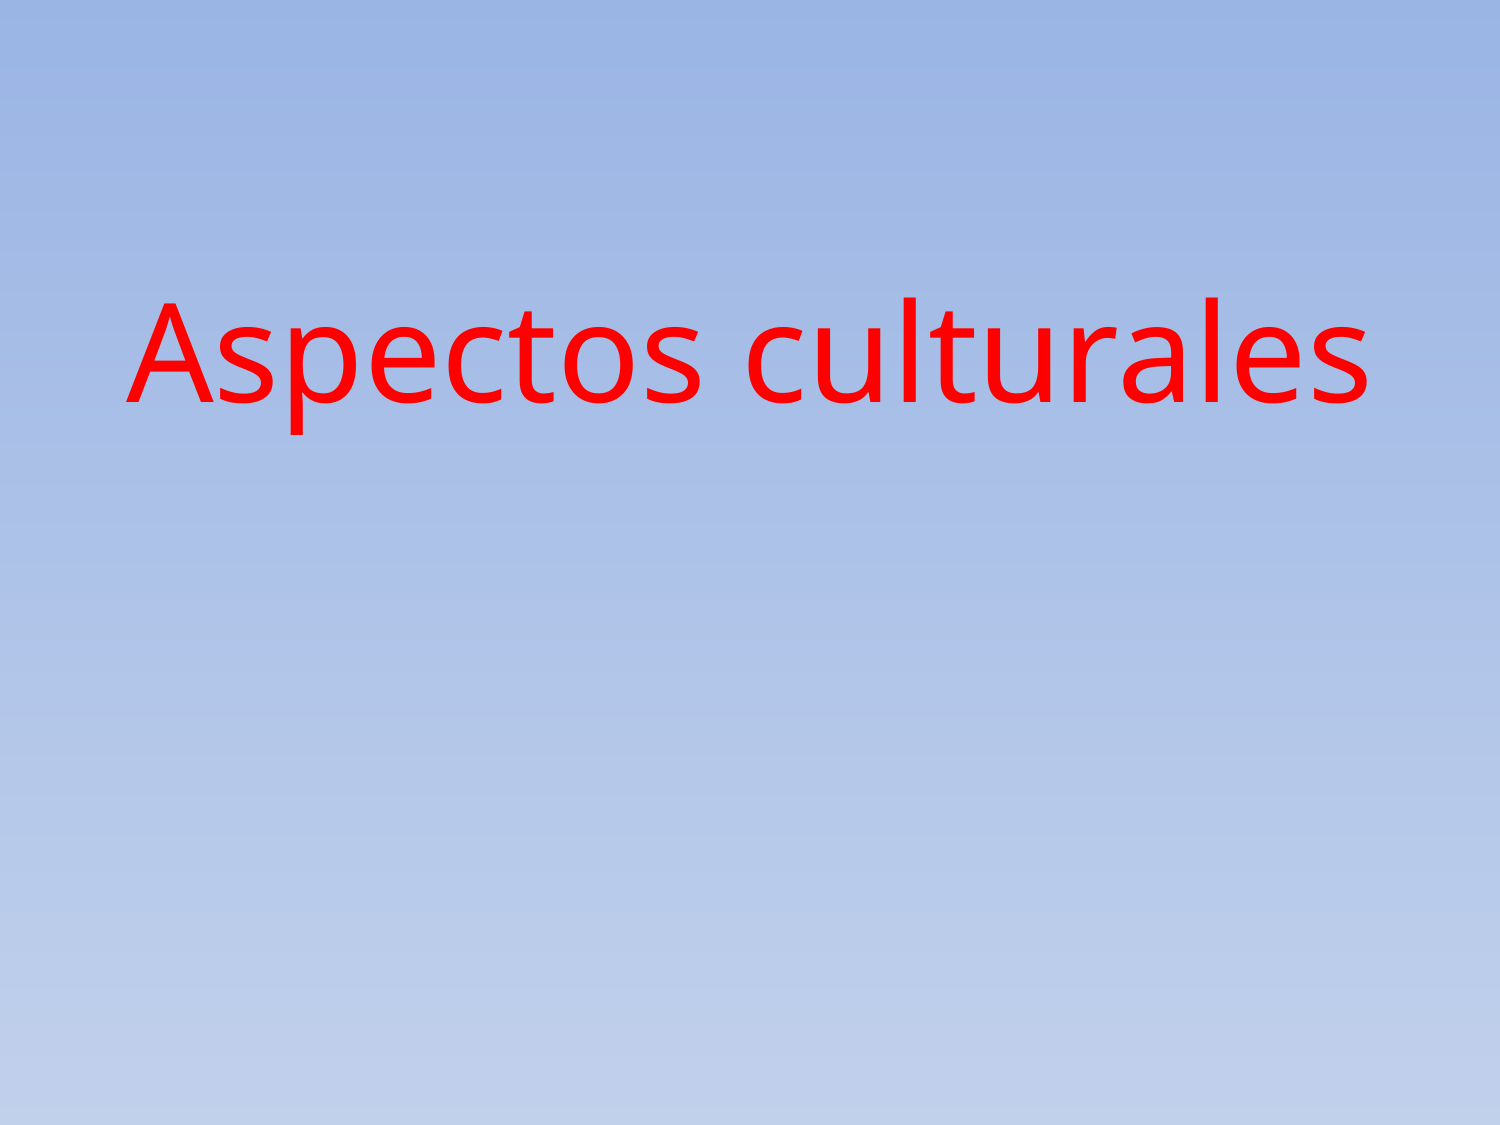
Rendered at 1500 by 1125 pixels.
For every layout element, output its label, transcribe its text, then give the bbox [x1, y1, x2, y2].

text_box Aspectos culturales [0, 257, 1500, 438]
